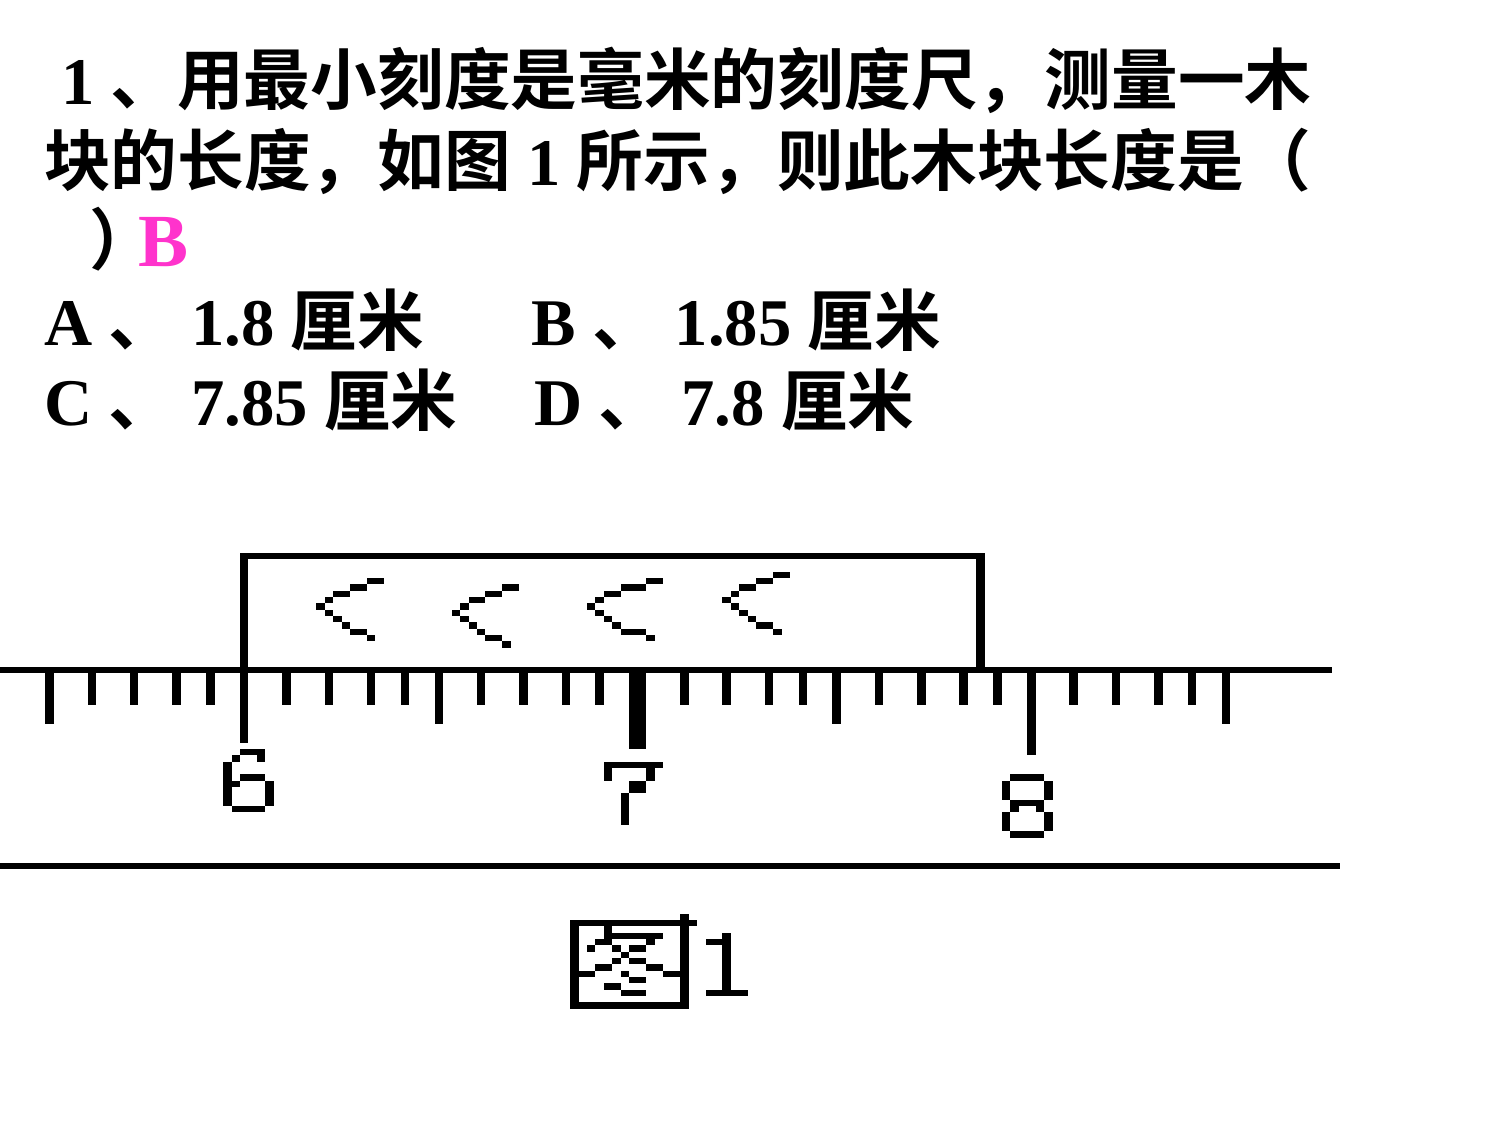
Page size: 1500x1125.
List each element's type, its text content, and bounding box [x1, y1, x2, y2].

text_box 1、用最小刻度是毫米的刻度尺，测量一木块的长度，如图1所示，则此木块长度是（ ） A、1.8厘米 B、1.85厘米 C、7.85厘米 D、7.8厘米 [29, 31, 1357, 513]
picture [0, 515, 1400, 1048]
text_box B [123, 184, 219, 350]
